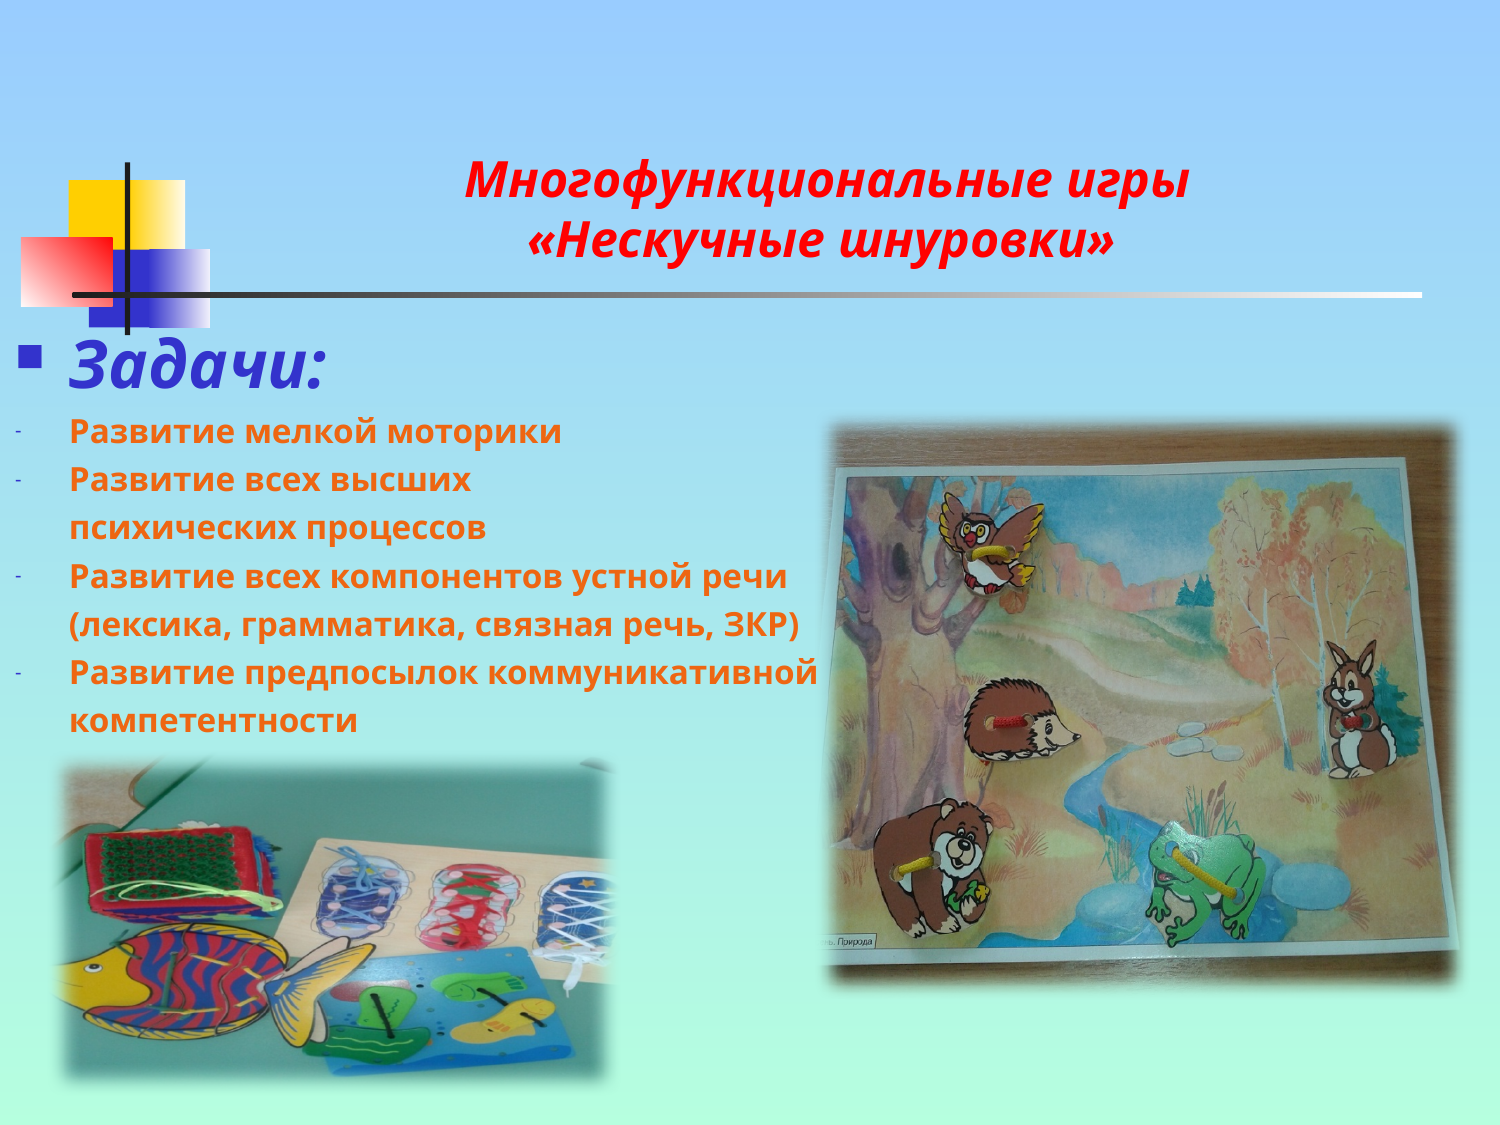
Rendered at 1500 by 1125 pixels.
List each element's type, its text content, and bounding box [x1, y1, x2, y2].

title Многофункциональные игры «Нескучные шнуровки» [188, 34, 1468, 276]
picture [814, 408, 1471, 1000]
list Задачи: Развитие мелкой моторики Развитие всех высших психических процессов Развитие всех компонентов устной речи (лексика, грамматика, связная речь, ЗКР) Развитие предпосылок коммуникативной компетентности [0, 314, 1470, 1007]
picture [46, 749, 622, 1097]
